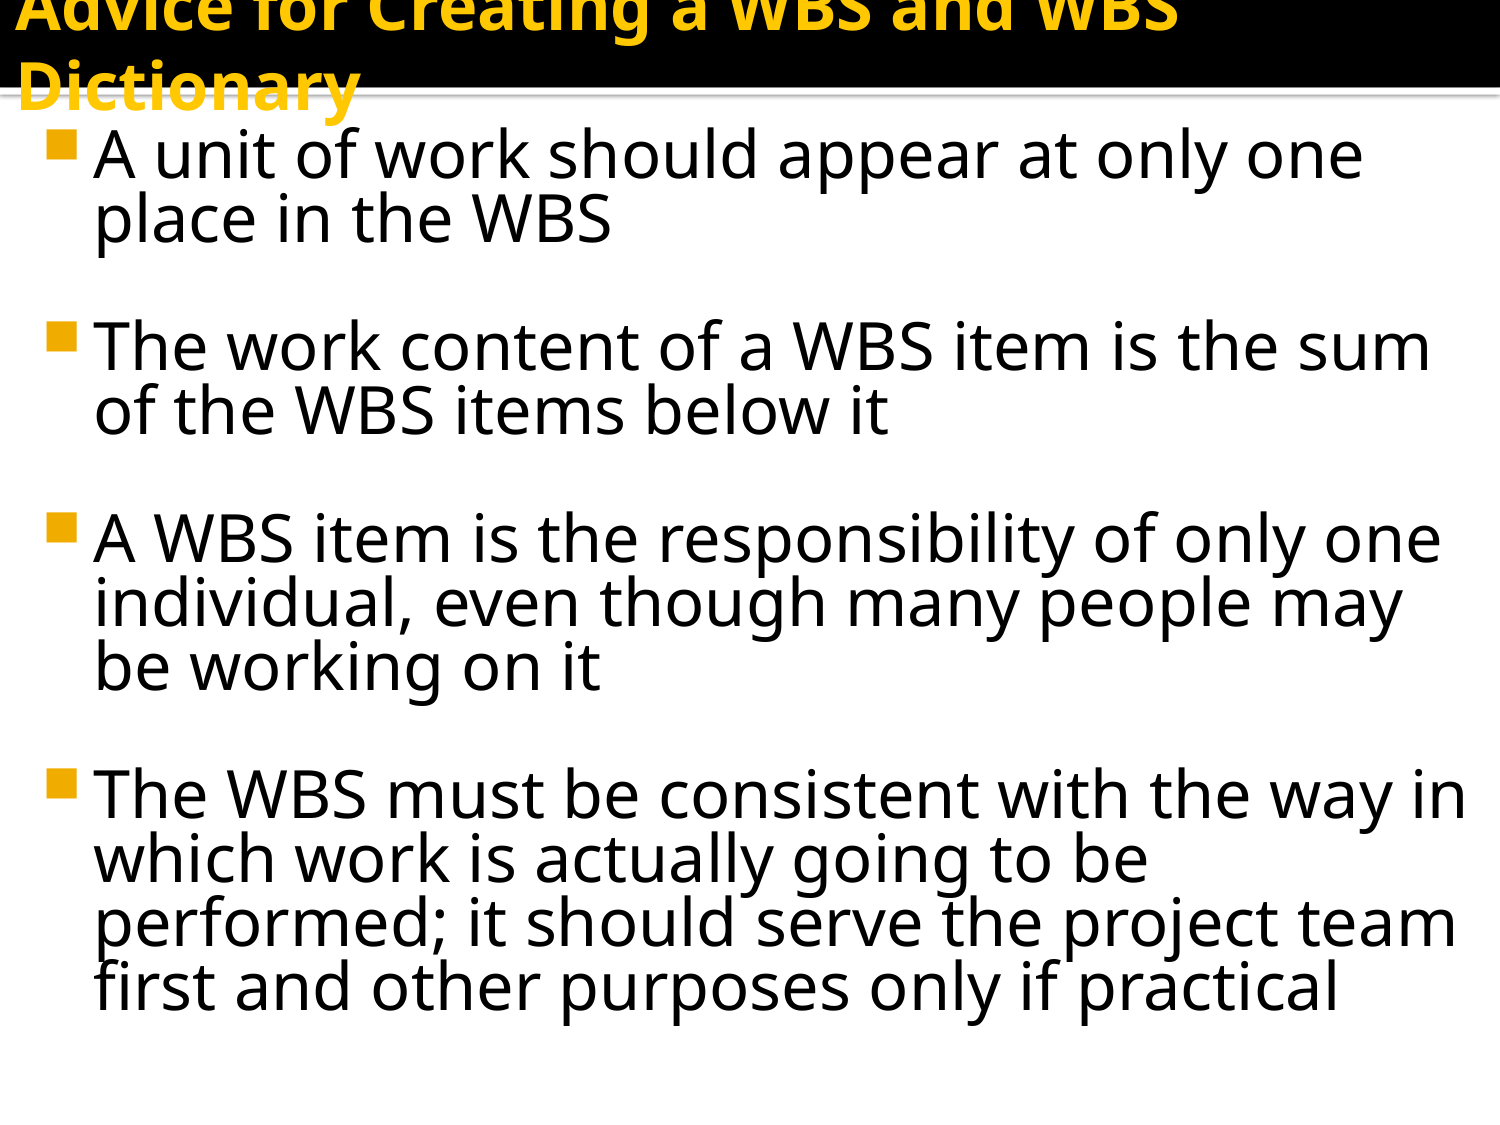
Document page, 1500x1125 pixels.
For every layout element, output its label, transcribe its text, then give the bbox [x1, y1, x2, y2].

title Advice for Creating a WBS and WBS Dictionary [0, 0, 1500, 88]
list A unit of work should appear at only one place in the WBS The work content of a WBS item is the sum of the WBS items below it A WBS item is the responsibility of only one individual, even though many people may be working on it The WBS must be consistent with the way in which work is actually going to be performed; it should serve the project team first and other purposes only if practical [12, 112, 1488, 1101]
